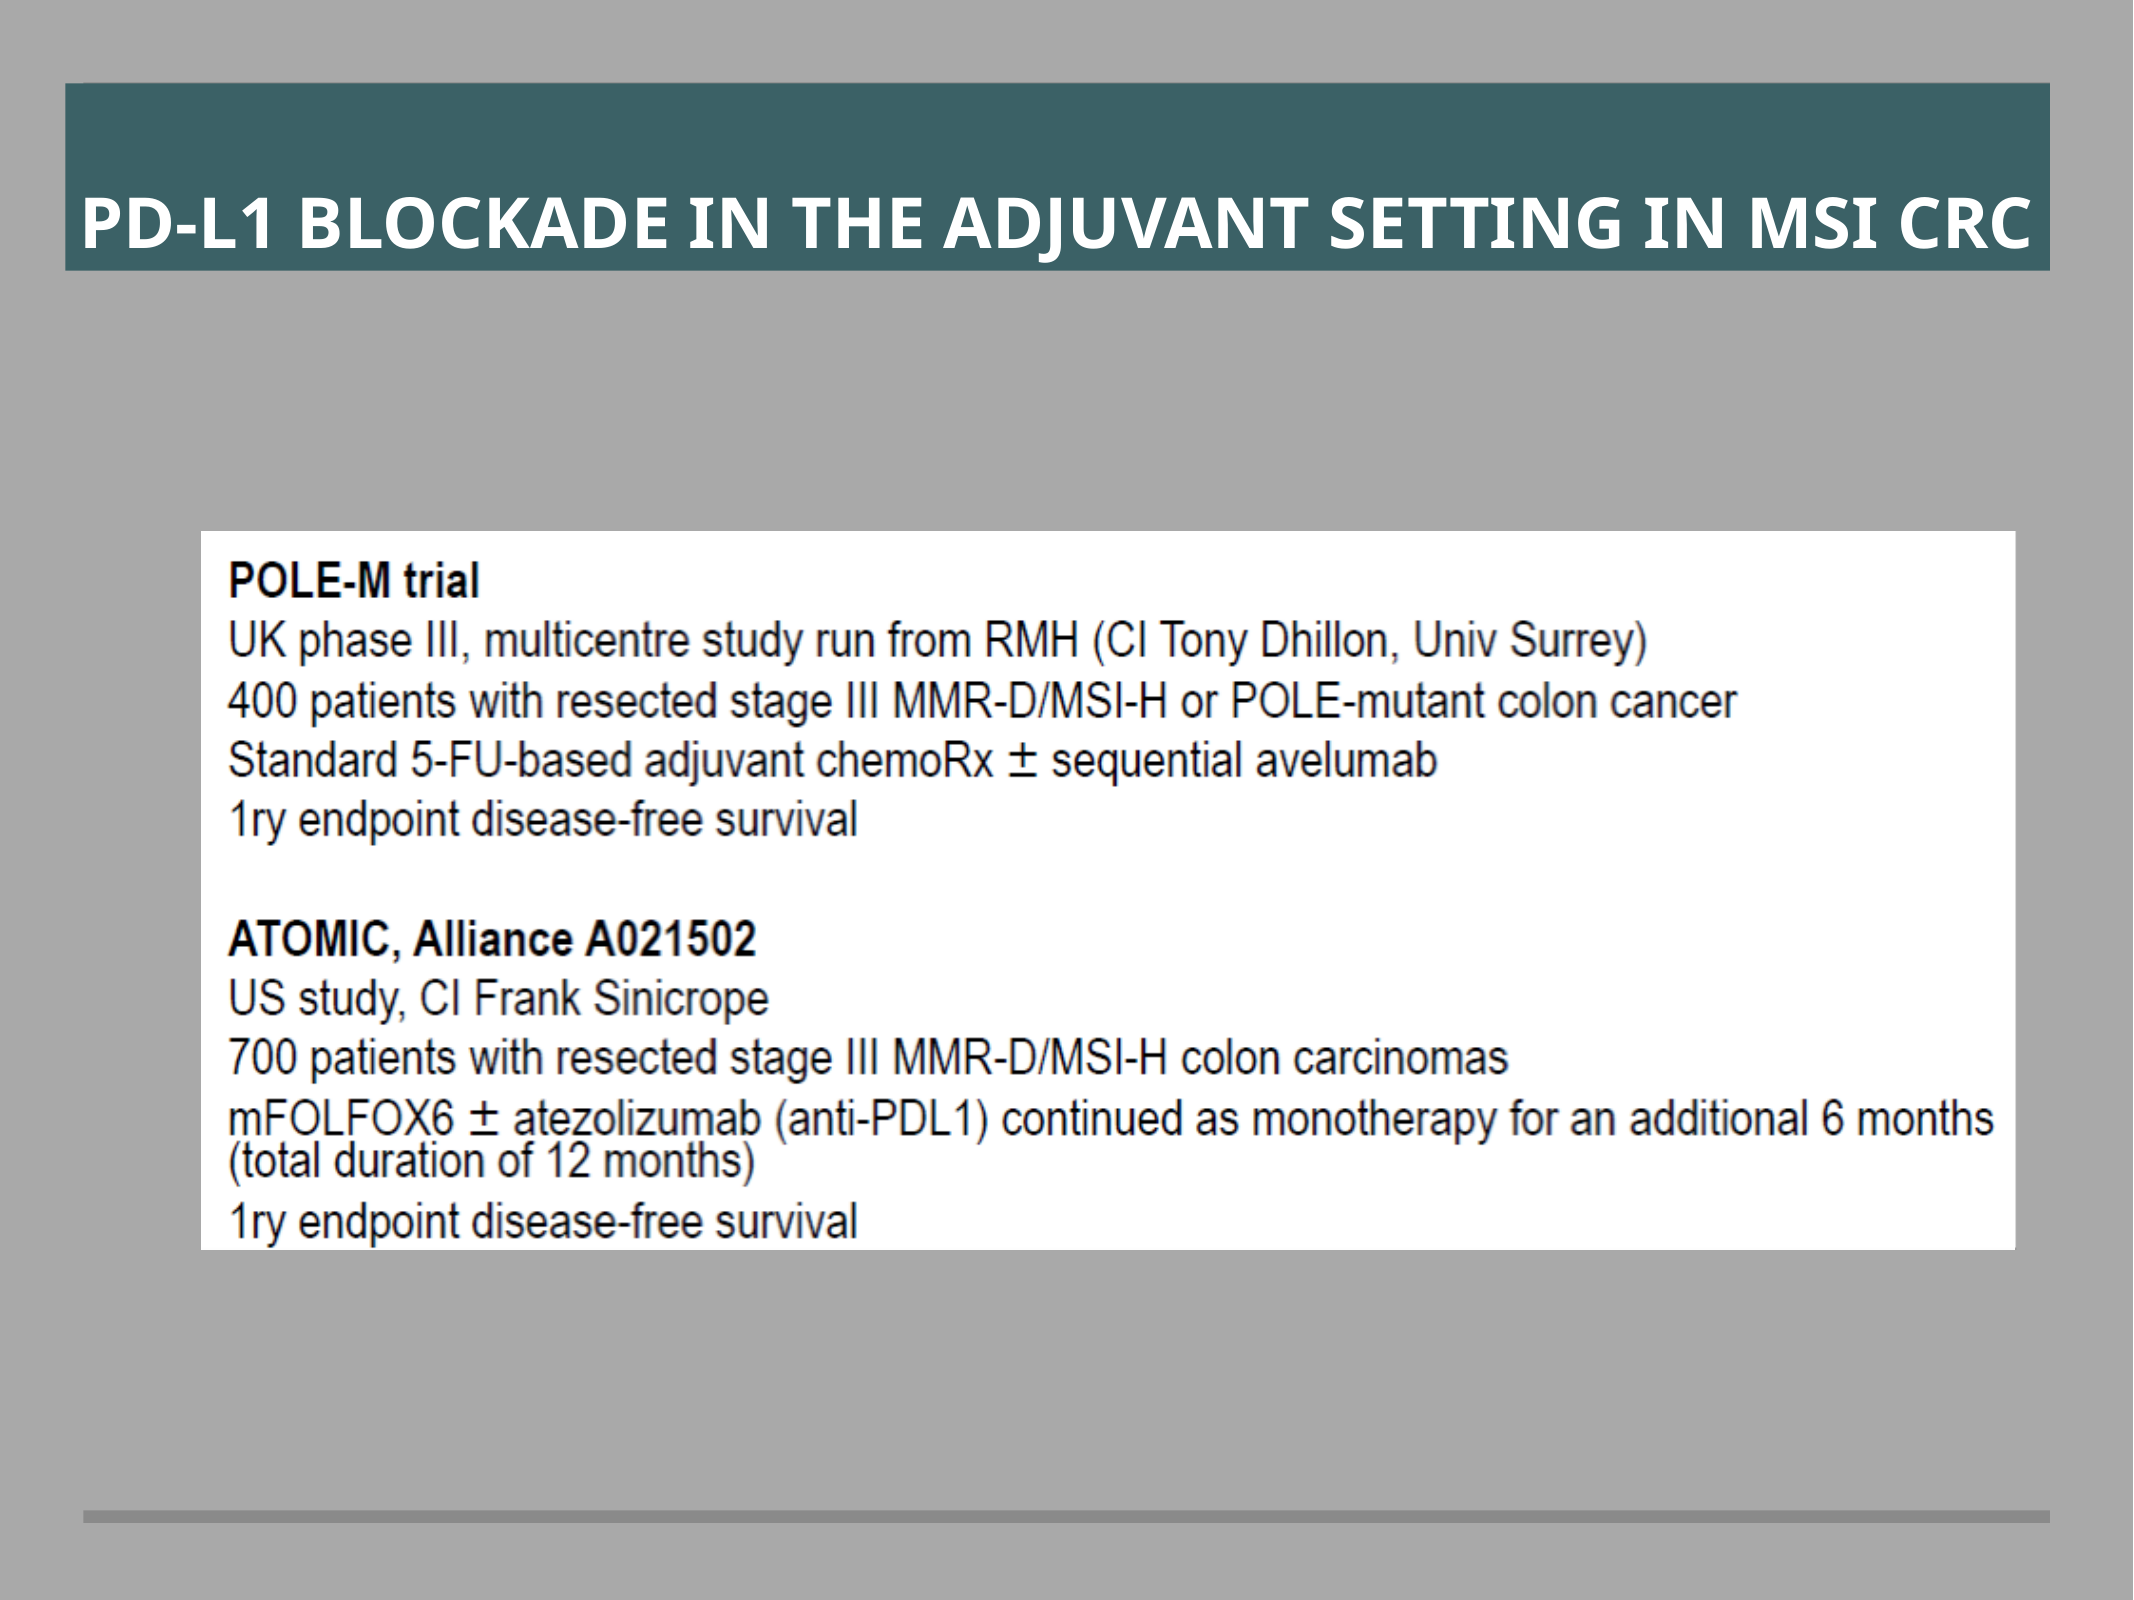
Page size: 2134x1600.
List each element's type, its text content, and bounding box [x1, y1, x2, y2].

text_box PD-L1 BLOCKADE IN THE ADJUVANT SETTING IN MSI CRC [65, 83, 2050, 271]
picture [200, 531, 2019, 1250]
